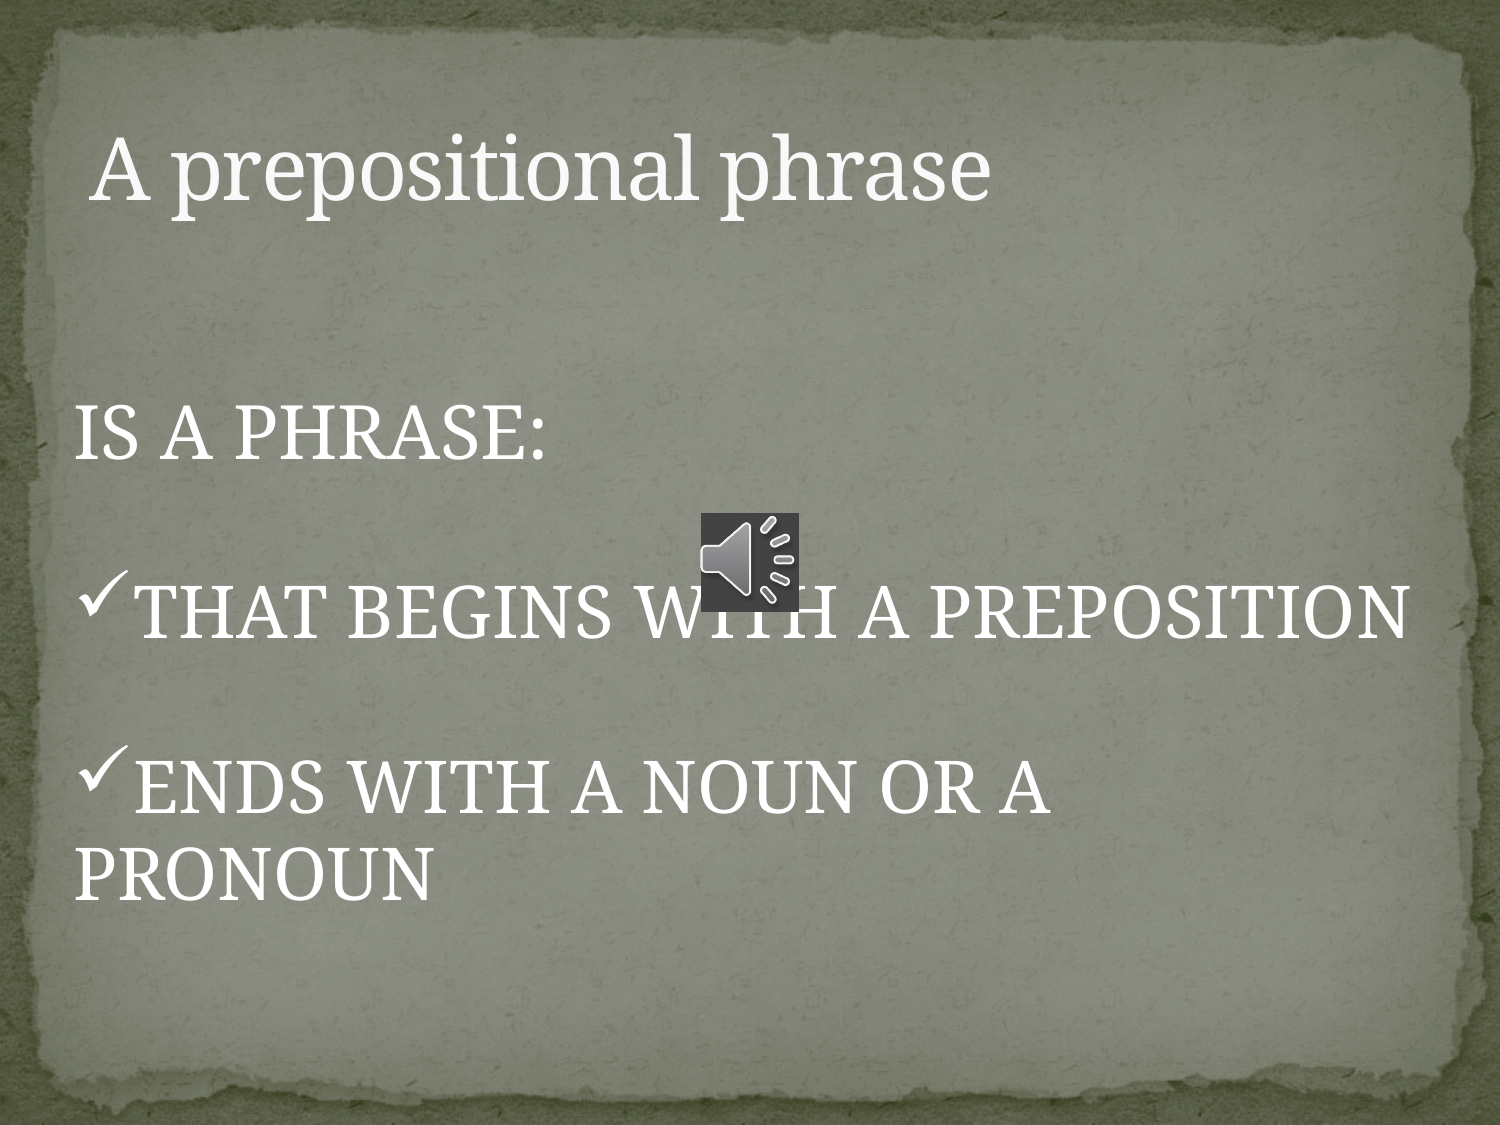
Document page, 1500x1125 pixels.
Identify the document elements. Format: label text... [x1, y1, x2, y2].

text_box IS A PHRASE: THAT BEGINS WITH A PREPOSITION ENDS WITH A NOUN OR A PRONOUN [58, 377, 1436, 923]
picture [700, 513, 800, 612]
title A prepositional phrase [74, 24, 1425, 225]
